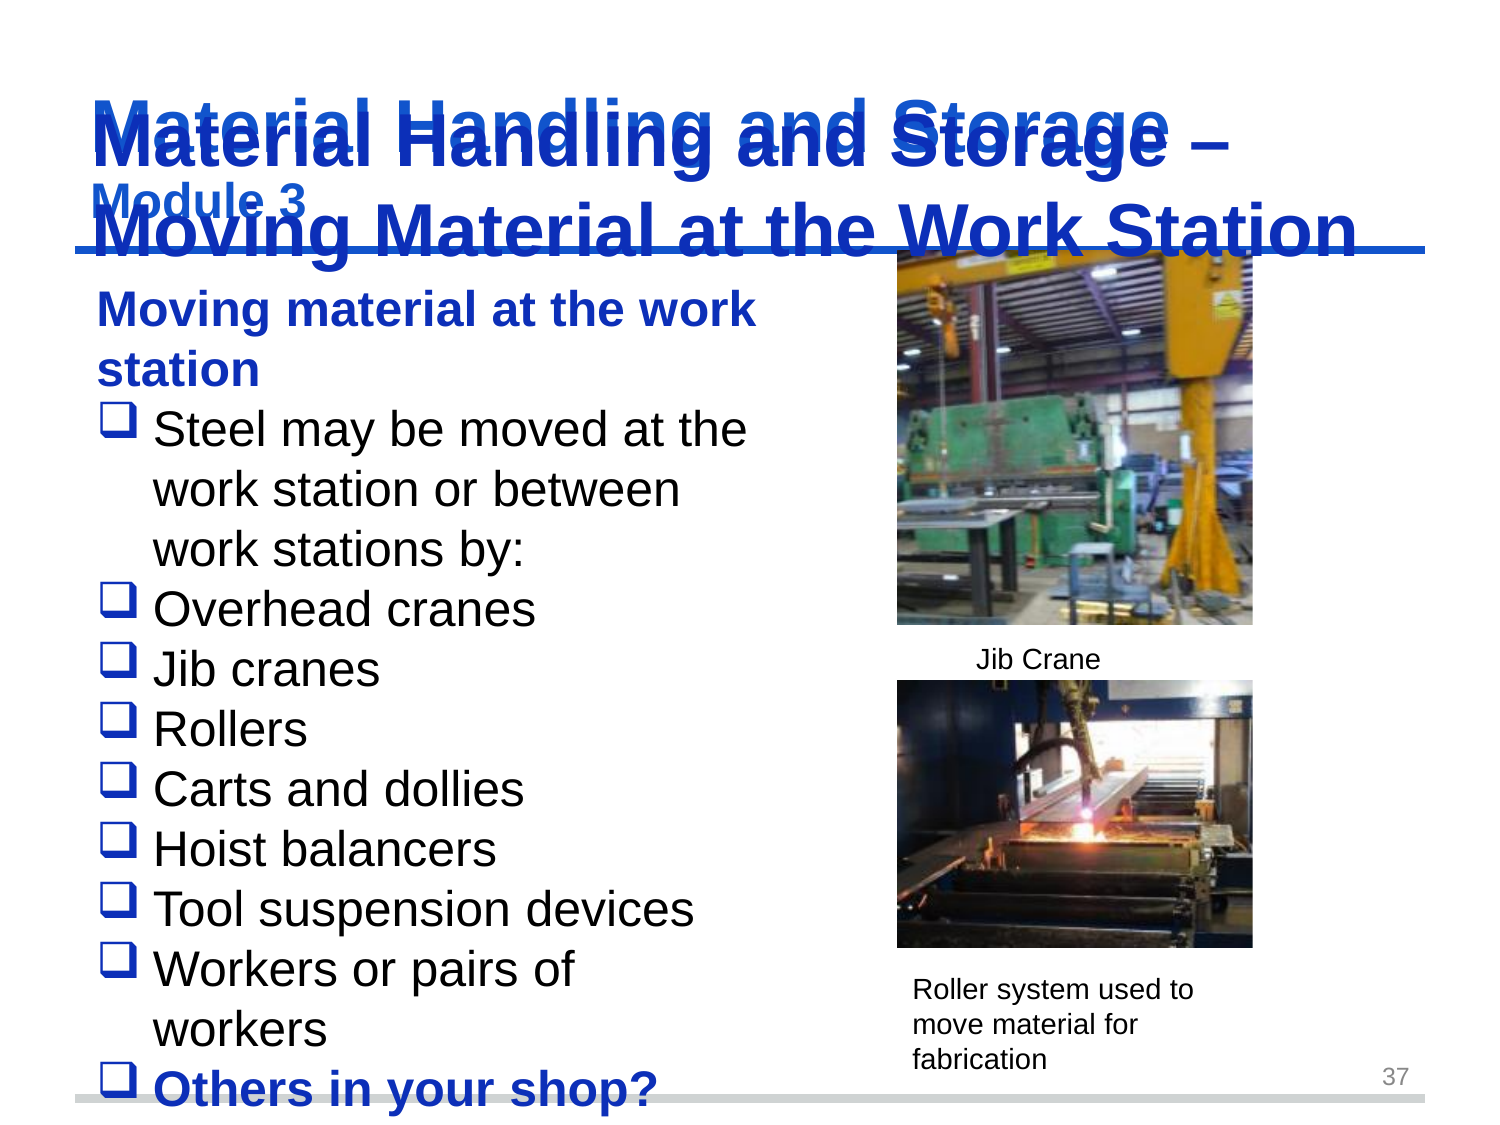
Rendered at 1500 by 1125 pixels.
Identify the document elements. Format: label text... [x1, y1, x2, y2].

text_box [897, 273, 1253, 625]
title Material Handling and Storage – Moving Material at the Work Station [91, 91, 1409, 273]
text_box Material Handling and Storage Module 3 [87, 77, 1172, 229]
text_box [897, 680, 1253, 948]
slide_number 37 [1377, 1059, 1415, 1125]
text_box Roller system used to move material for fabrication [910, 969, 1273, 1075]
text_box Jib Crane [974, 640, 1104, 676]
text_box Moving material at the work station Steel may be moved at the work station or between work stations by: Overhead cranes Jib cranes Rollers Carts and dollies Hoist balancers Tool suspension devices Workers or pairs of workers Others in your shop? [94, 276, 767, 1117]
